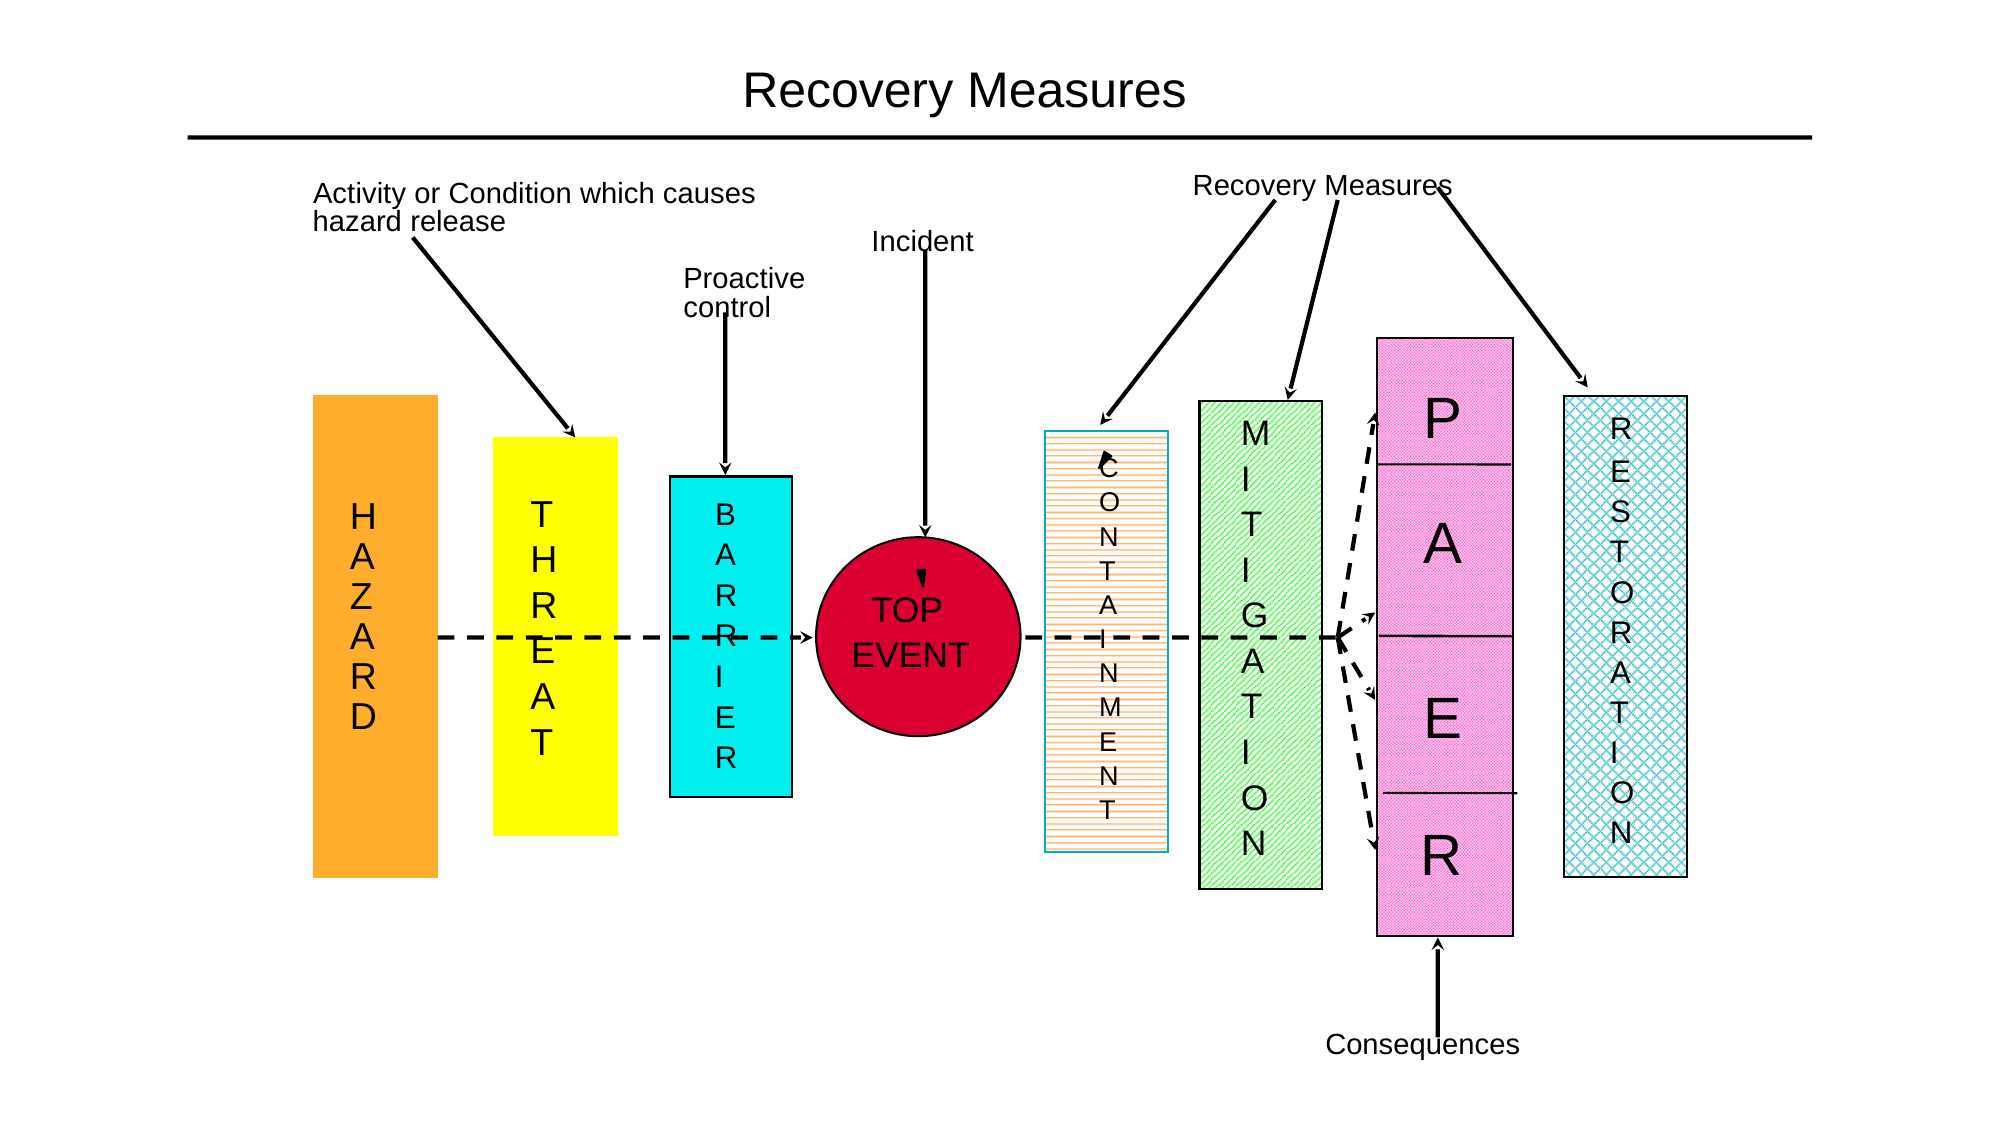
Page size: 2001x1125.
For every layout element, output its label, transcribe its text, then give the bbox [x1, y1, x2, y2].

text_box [312, 166, 1687, 1061]
text_box Recovery Measures [727, 49, 1203, 126]
